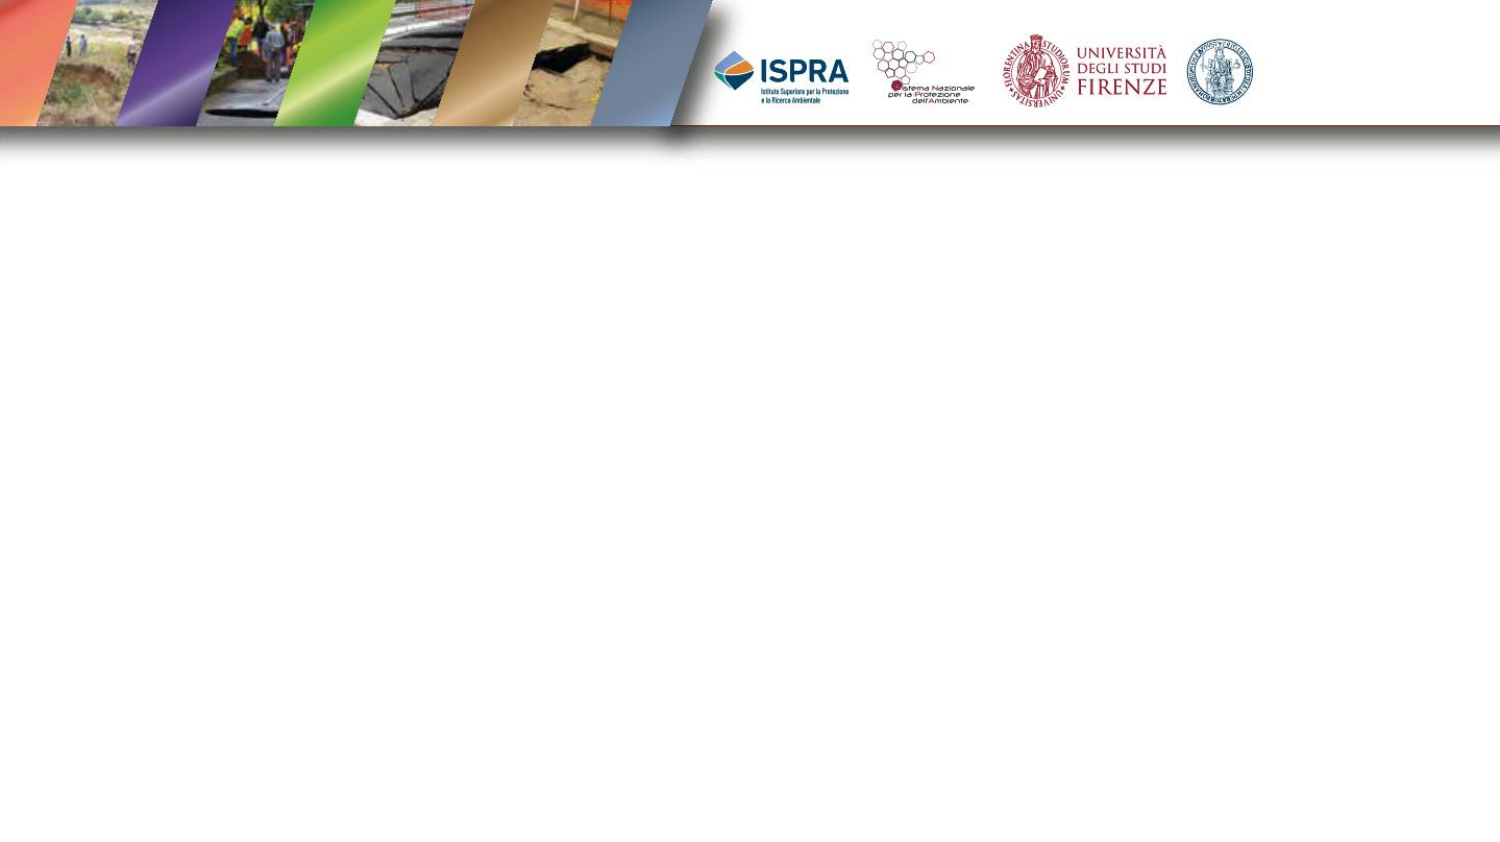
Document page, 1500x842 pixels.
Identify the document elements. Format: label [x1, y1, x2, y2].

text_box [0, 0, 1500, 842]
